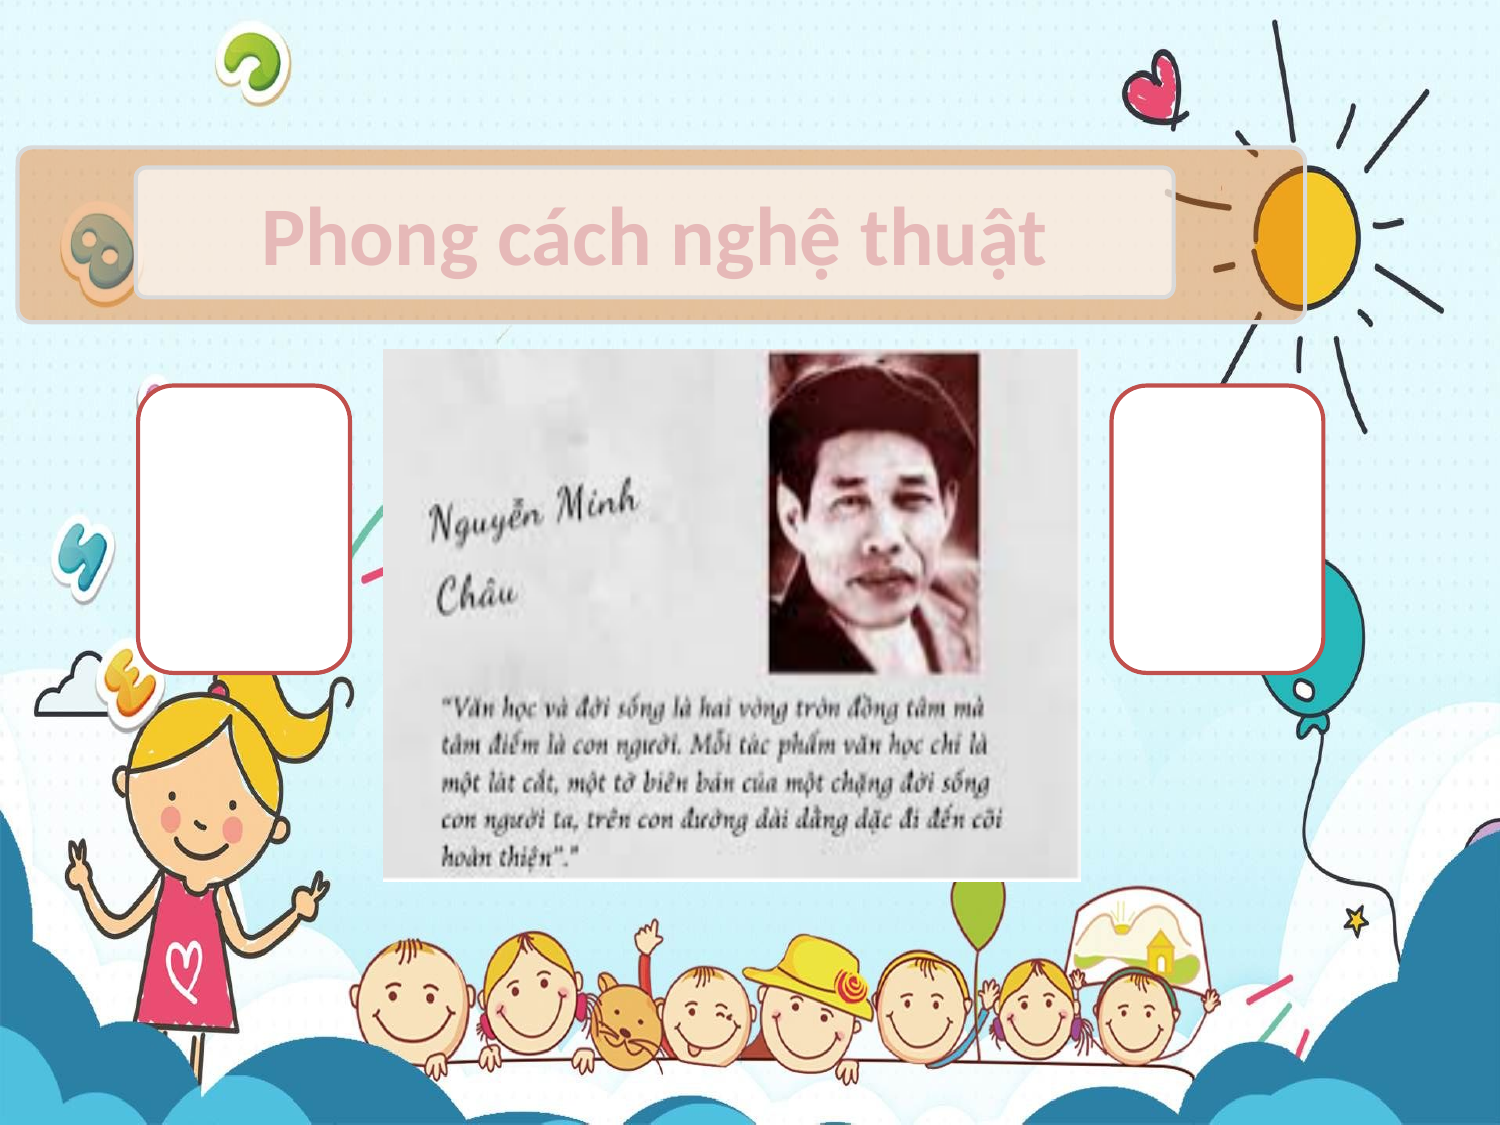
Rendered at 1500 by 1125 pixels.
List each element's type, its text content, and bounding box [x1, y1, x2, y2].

text_box [135, 383, 353, 676]
text_box Phong cách nghệ thuật [133, 165, 1176, 300]
text_box [1109, 383, 1326, 676]
text_box [15, 145, 1308, 325]
picture [0, 0, 1500, 1125]
